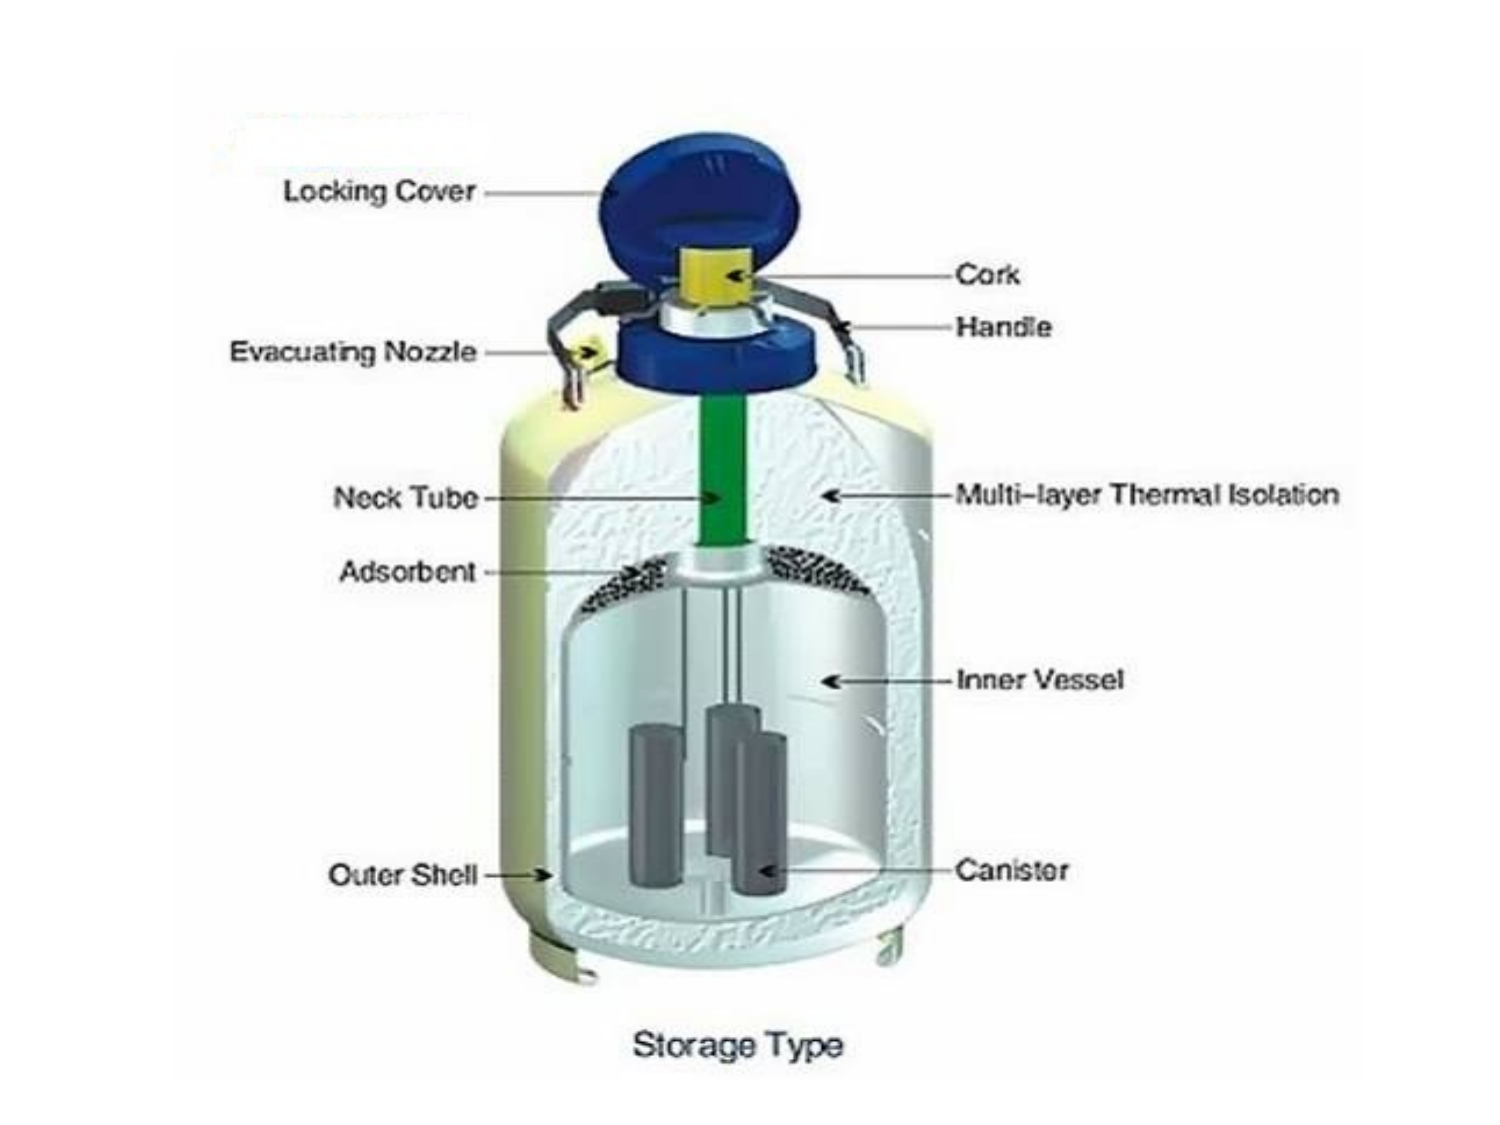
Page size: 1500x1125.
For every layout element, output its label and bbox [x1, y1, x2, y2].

picture [174, 49, 1363, 1081]
